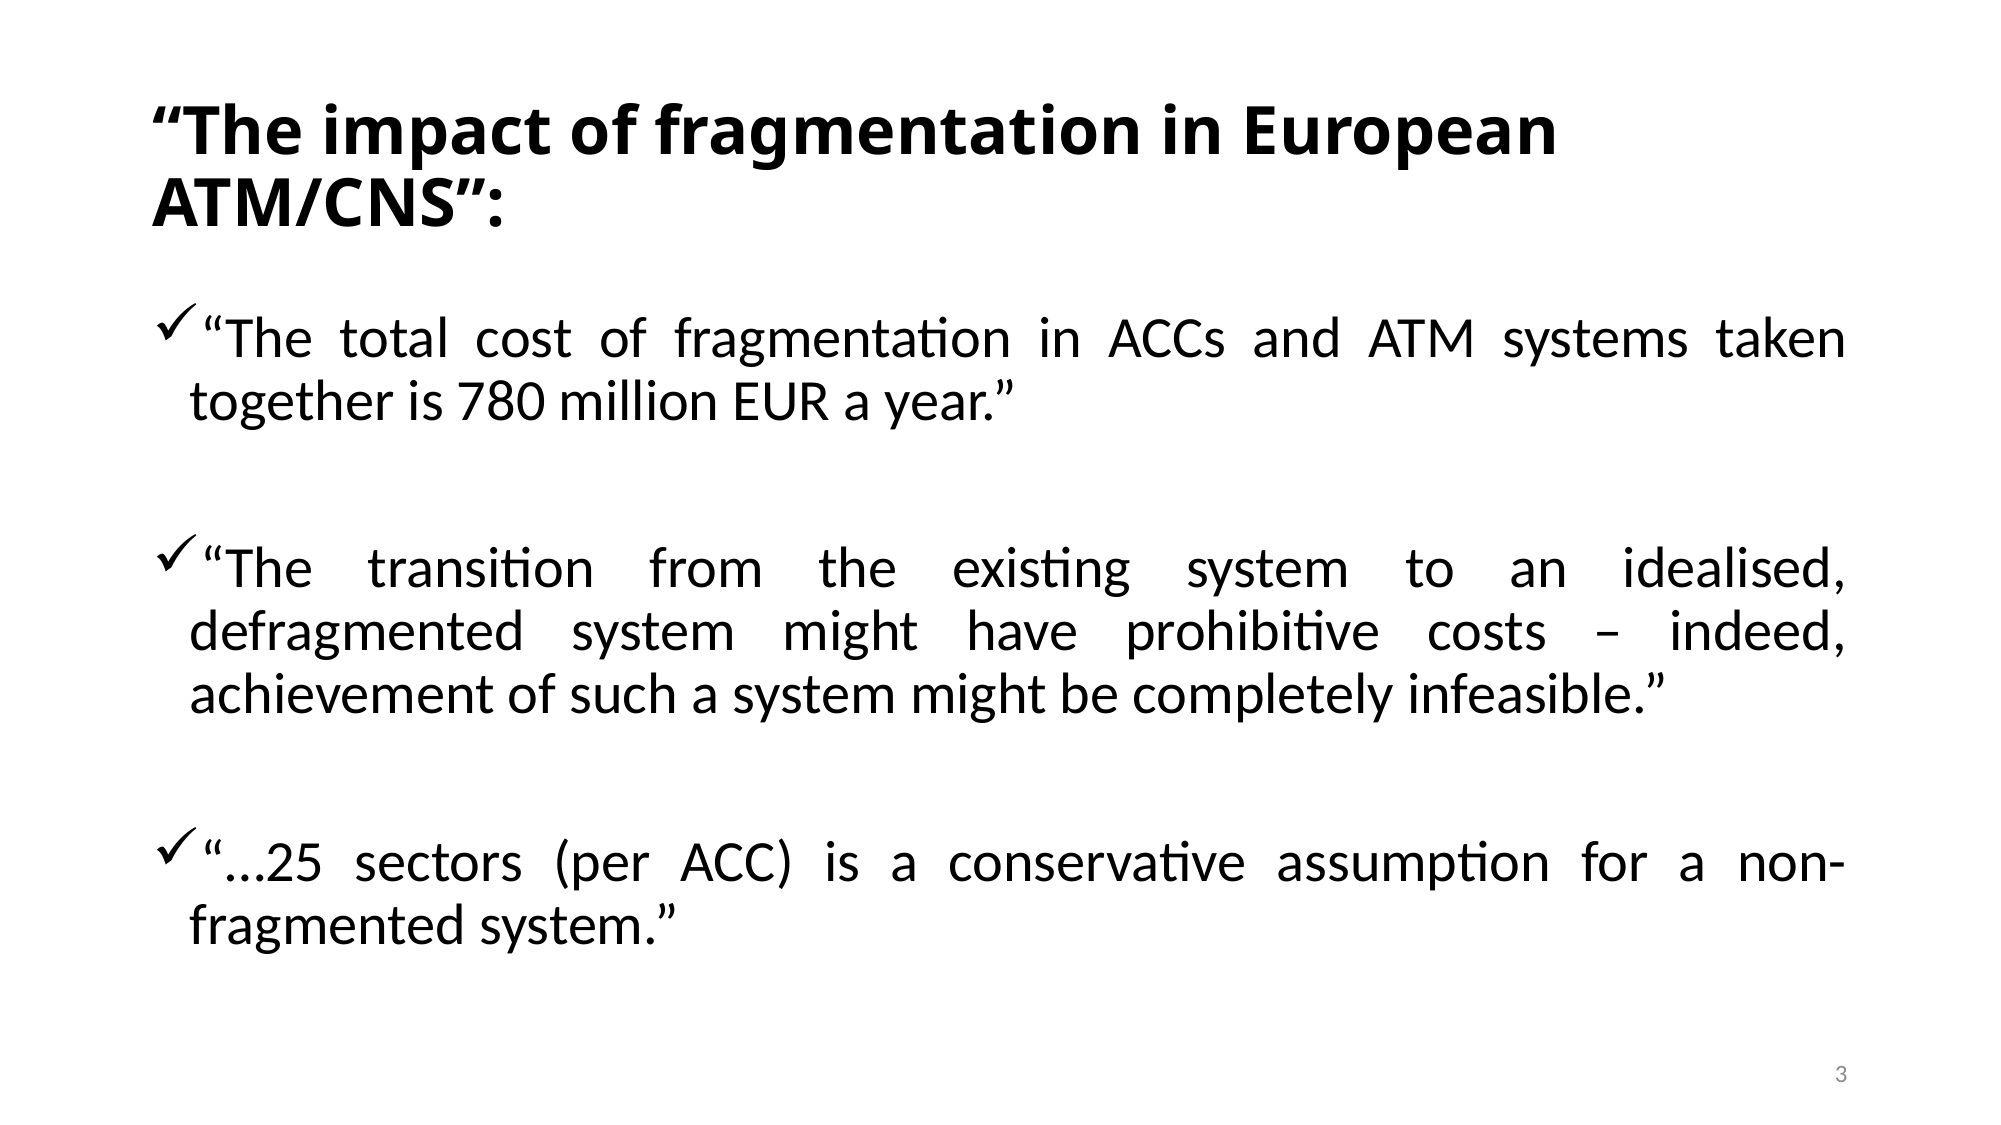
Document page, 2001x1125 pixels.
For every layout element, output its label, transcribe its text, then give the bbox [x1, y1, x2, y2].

title “The impact of fragmentation in European ATM/CNS”: [137, 59, 1863, 278]
list “The total cost of fragmentation in ACCs and ATM systems taken together is 780 million EUR a year.” “The transition from the existing system to an idealised, defragmented system might have prohibitive costs – indeed, achievement of such a system might be completely infeasible.” “…25 sectors (per ACC) is a conservative assumption for a non-fragmented system.” [137, 299, 1863, 1014]
slide_number 3 [1412, 1042, 1863, 1103]
